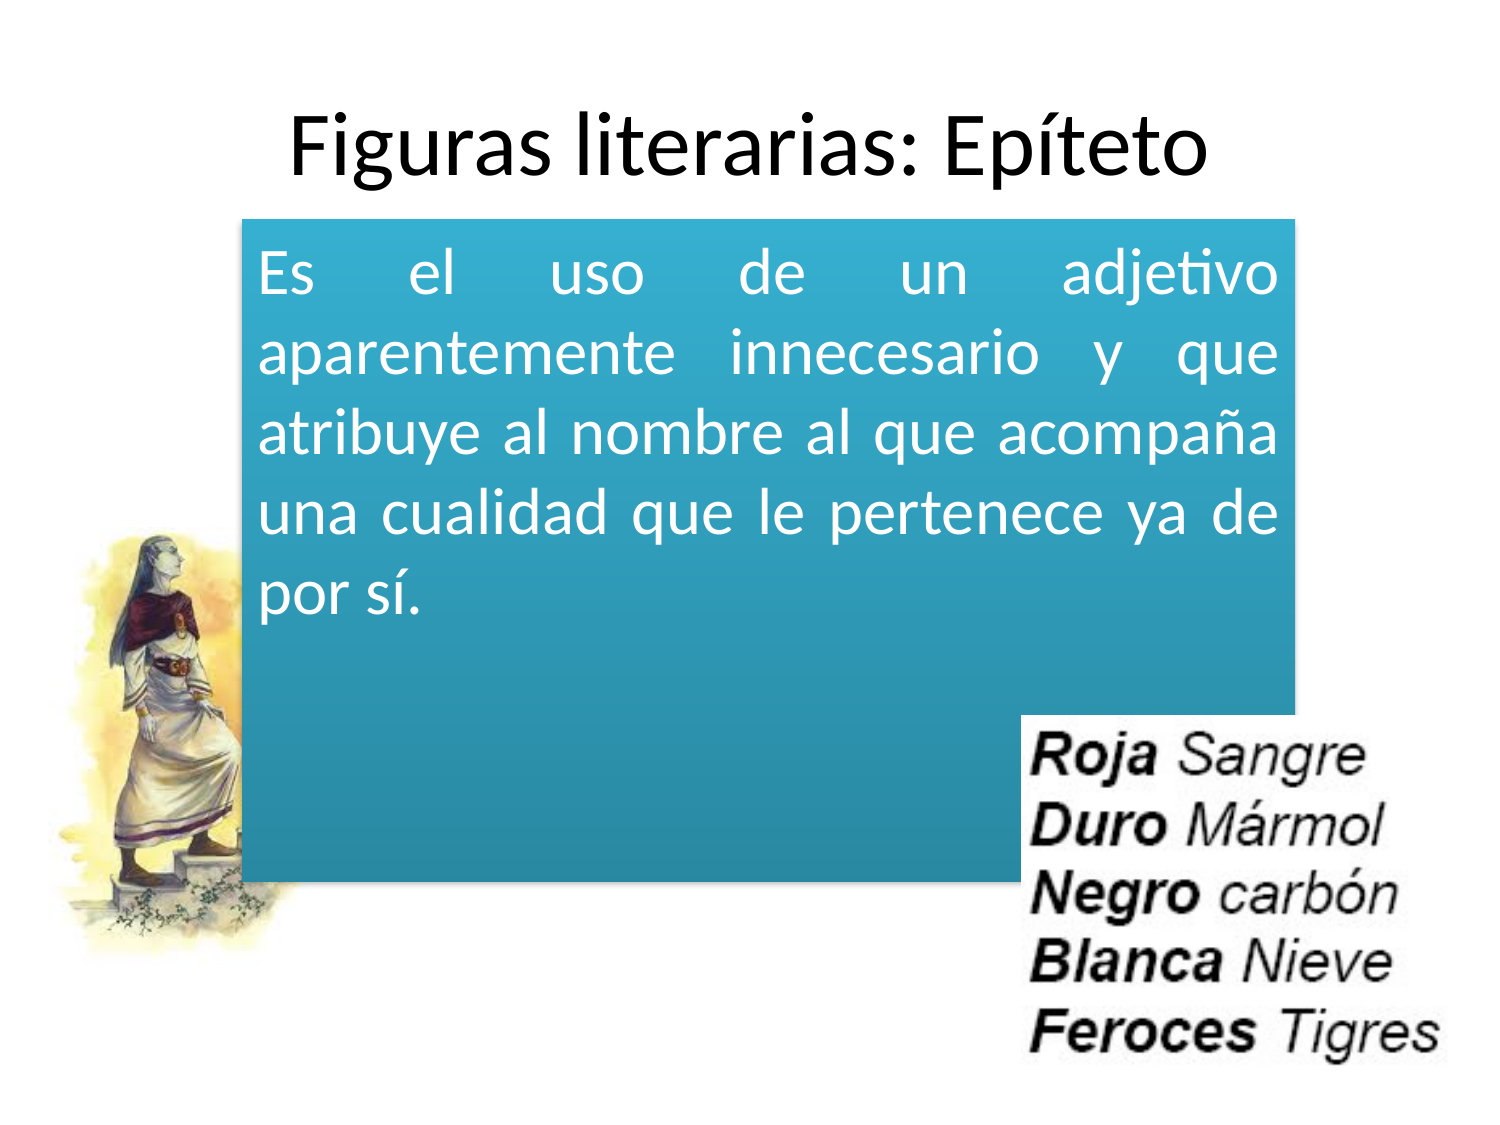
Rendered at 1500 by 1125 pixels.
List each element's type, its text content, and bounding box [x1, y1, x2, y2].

picture [41, 526, 332, 974]
picture [1021, 715, 1456, 1075]
title Figuras literarias: Epíteto [75, 45, 1425, 233]
list Es el uso de un adjetivo aparentemente innecesario y que atribuye al nombre al que acompaña una cualidad que le pertenece ya de por sí. [242, 219, 1296, 882]
